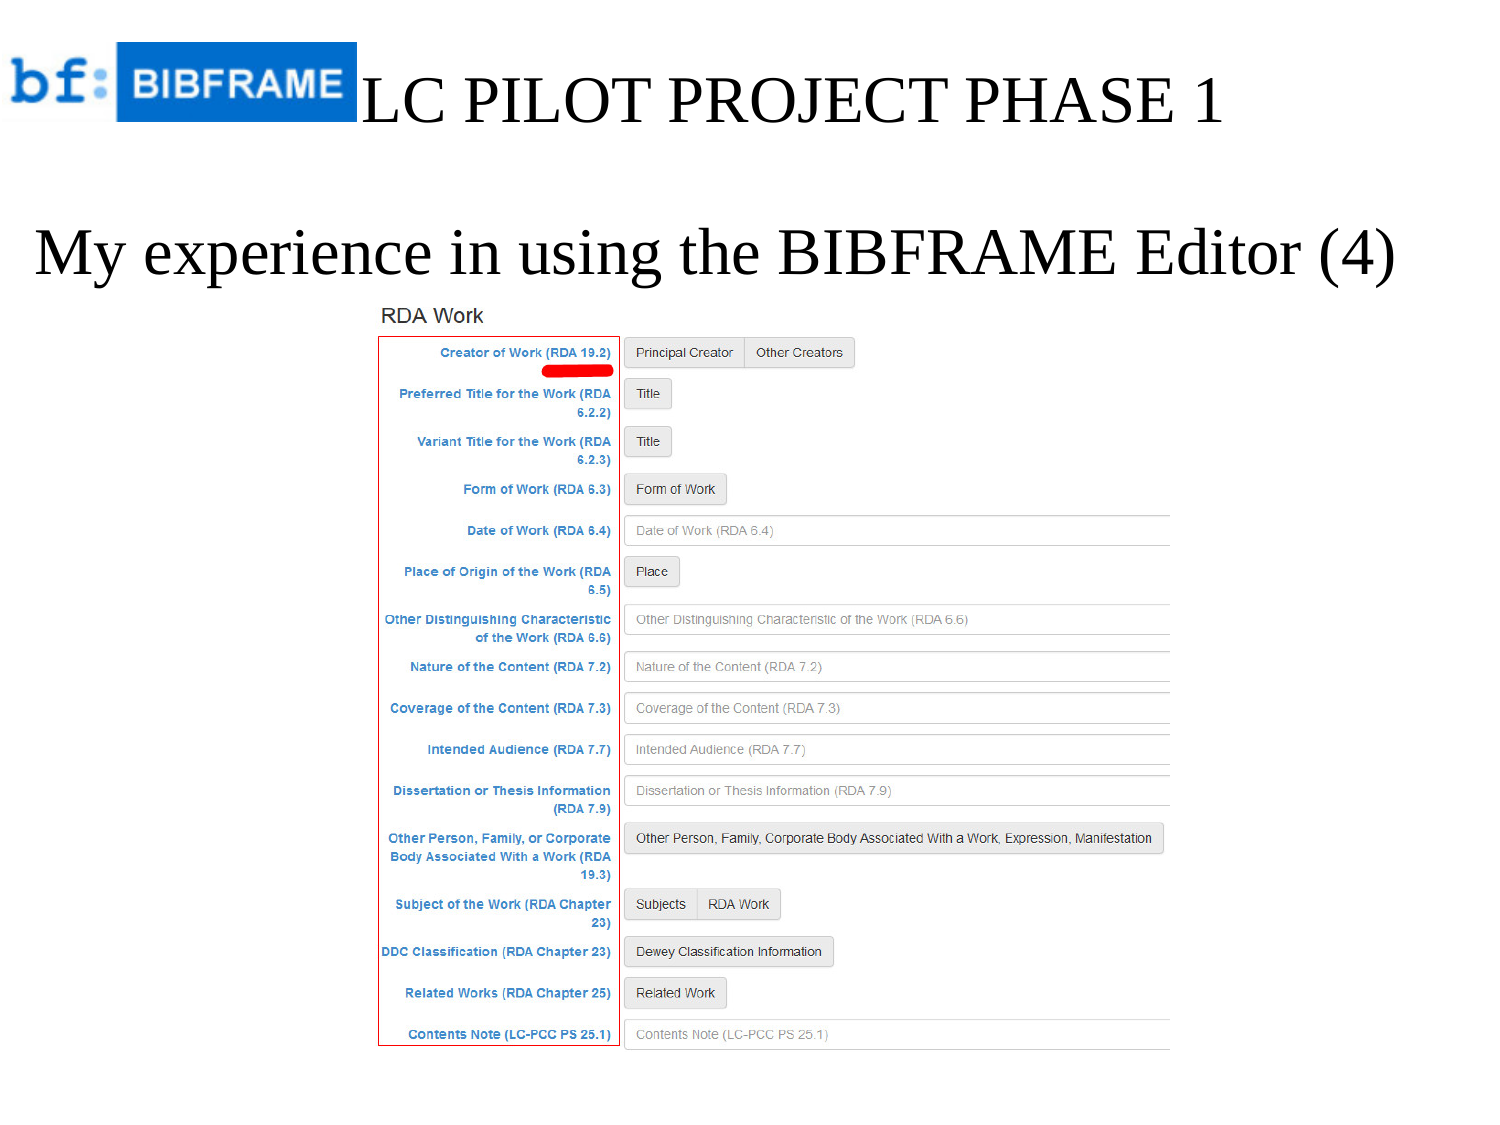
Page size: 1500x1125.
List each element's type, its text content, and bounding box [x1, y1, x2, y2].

title L LC PILOT PROJECT PHASE 1 [0, 2, 1500, 190]
list My experience in using the BIBFRAME Editor (4) [2, 200, 1475, 1100]
picture [374, 299, 1170, 1052]
picture [2, 41, 358, 123]
